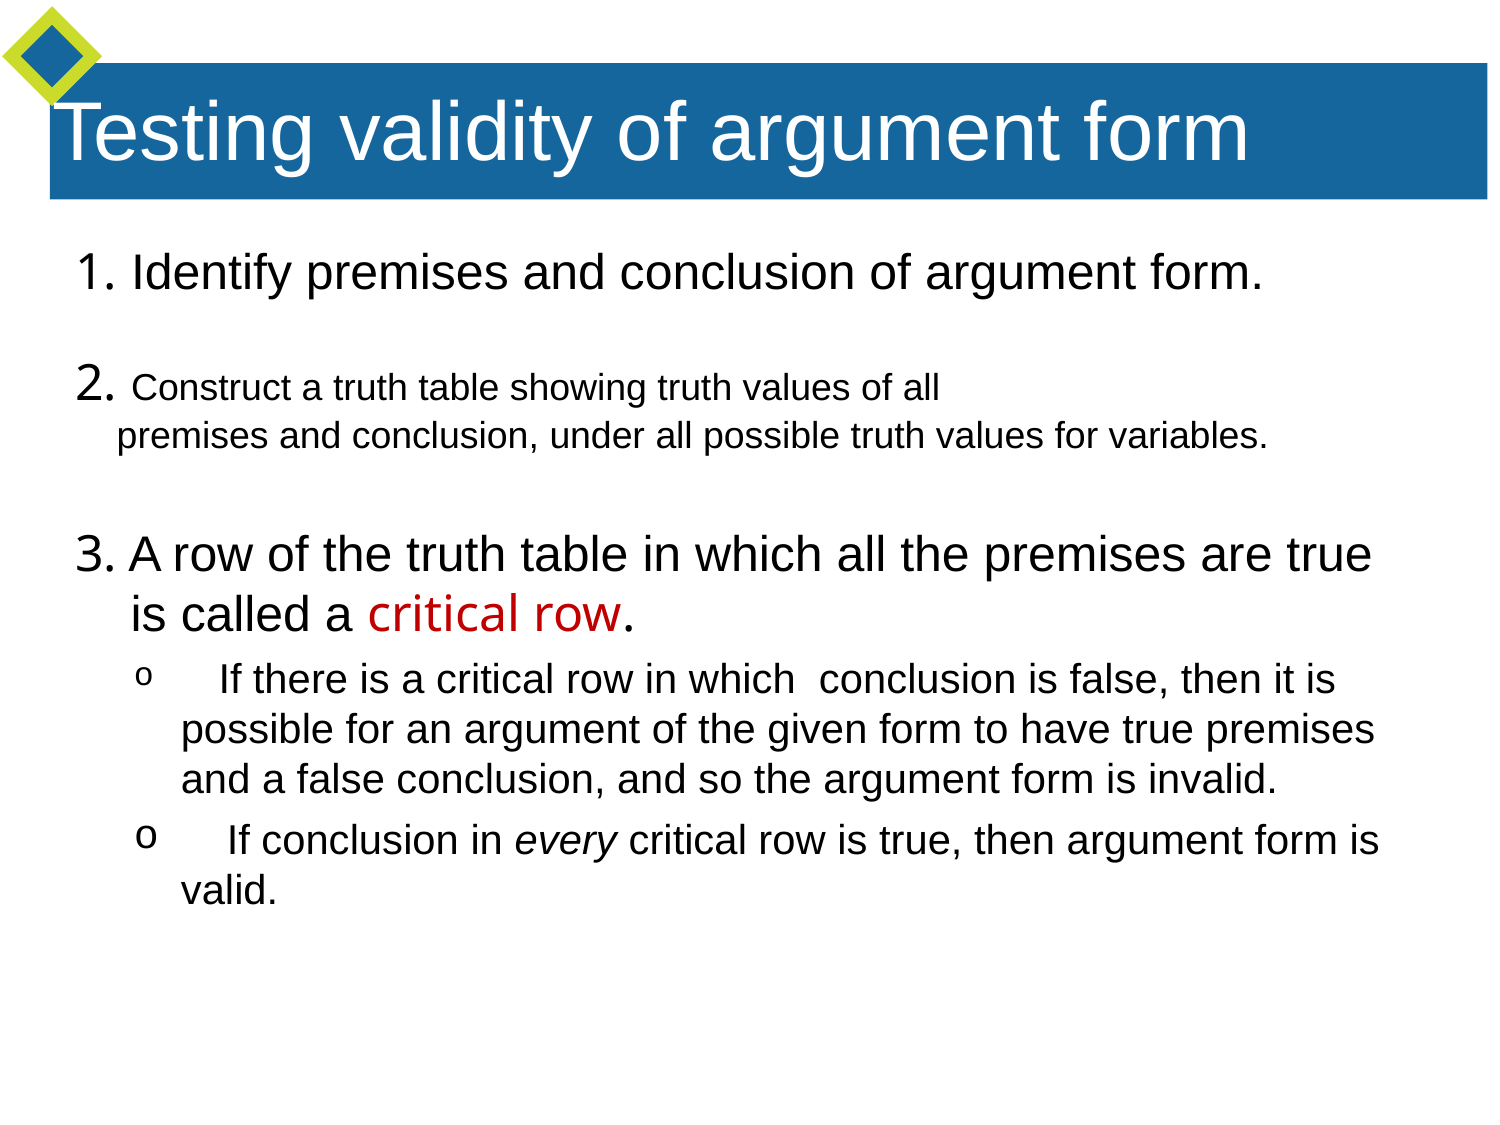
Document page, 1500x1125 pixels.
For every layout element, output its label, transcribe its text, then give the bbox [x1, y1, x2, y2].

list 1. Identify premises and conclusion of argument form. 2. Construct a truth table showing truth values of all premises and conclusion, under all possible truth values for variables. 3. A row of the truth table in which all the premises are true is called a critical row. If there is a critical row in which conclusion is false, then it is possible for an argument of the given form to have true premises and a false conclusion, and so the argument form is invalid. If conclusion in every critical row is true, then argument form is valid. [75, 239, 1425, 1103]
title Testing validity of argument form [52, 33, 1403, 221]
